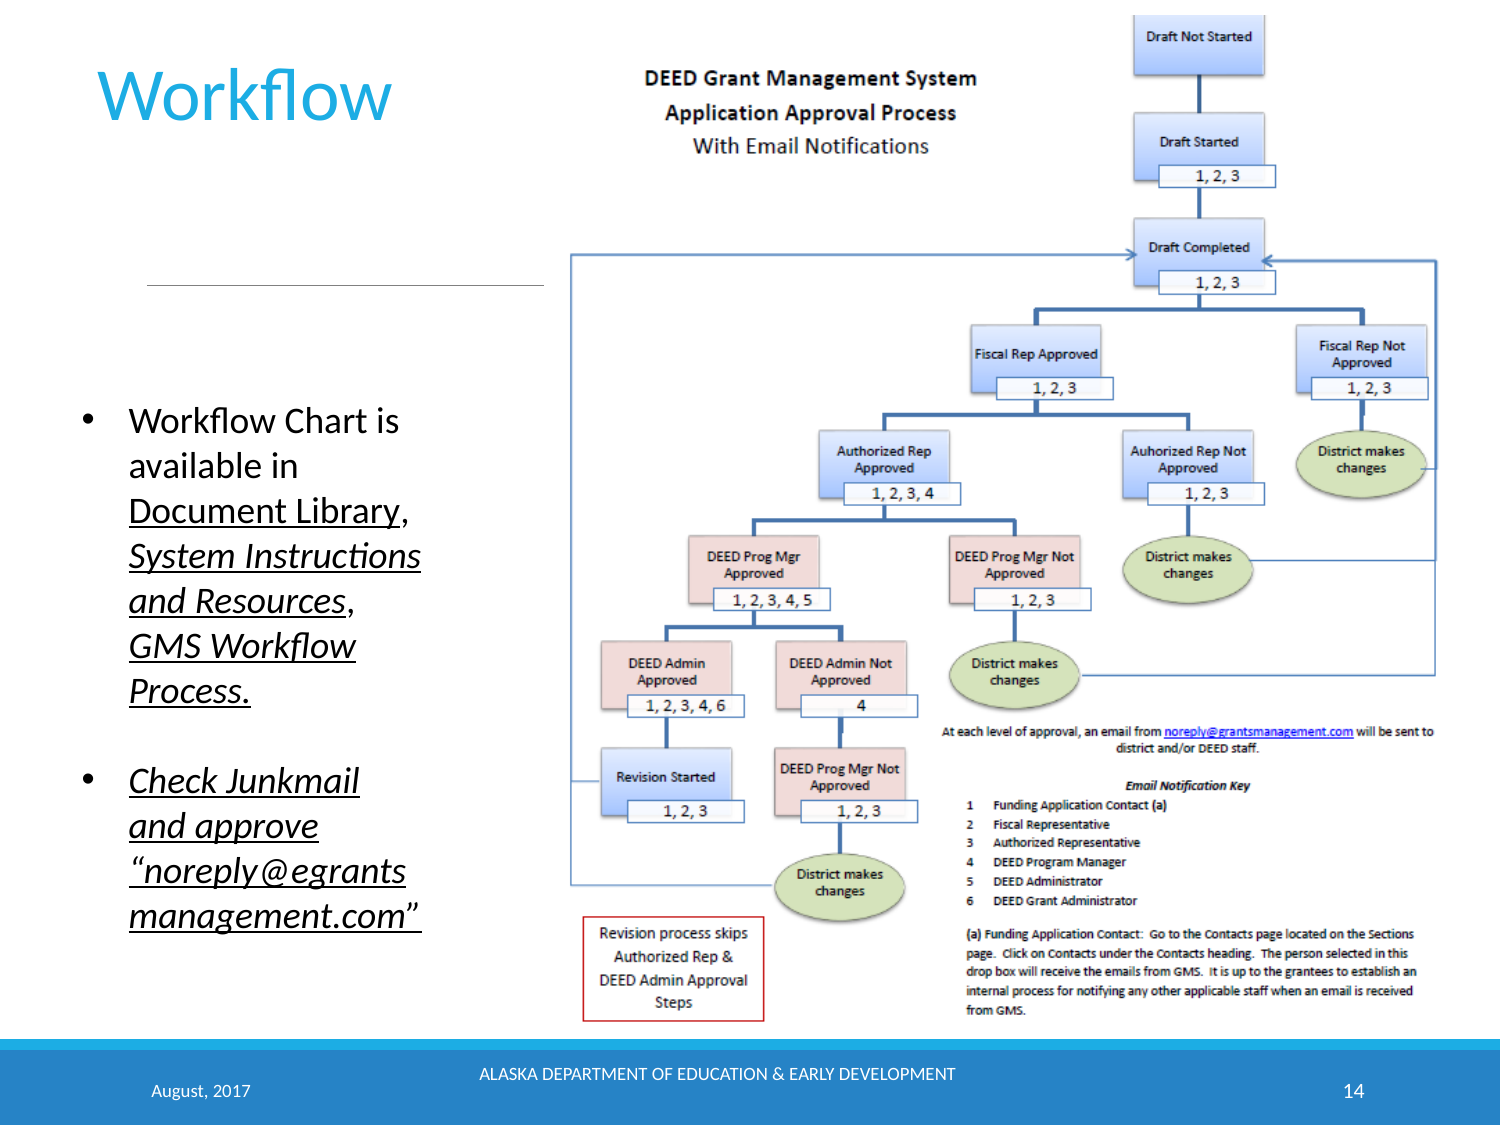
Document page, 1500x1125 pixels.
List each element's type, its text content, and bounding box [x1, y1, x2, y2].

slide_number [136, 1059, 441, 1120]
picture [543, 14, 1454, 1027]
footer Alaska Department of Education & Early Development [440, 1042, 1004, 1103]
text_box Workflow Chart is available in Document Library, System Instructions and Resources, GMS Workflow Process. Check Junkmail and approve “noreply@egrantsmanagement.com” [66, 388, 441, 944]
text_box Workflow [83, 38, 540, 143]
slide_number 14 [1218, 1059, 1380, 1120]
